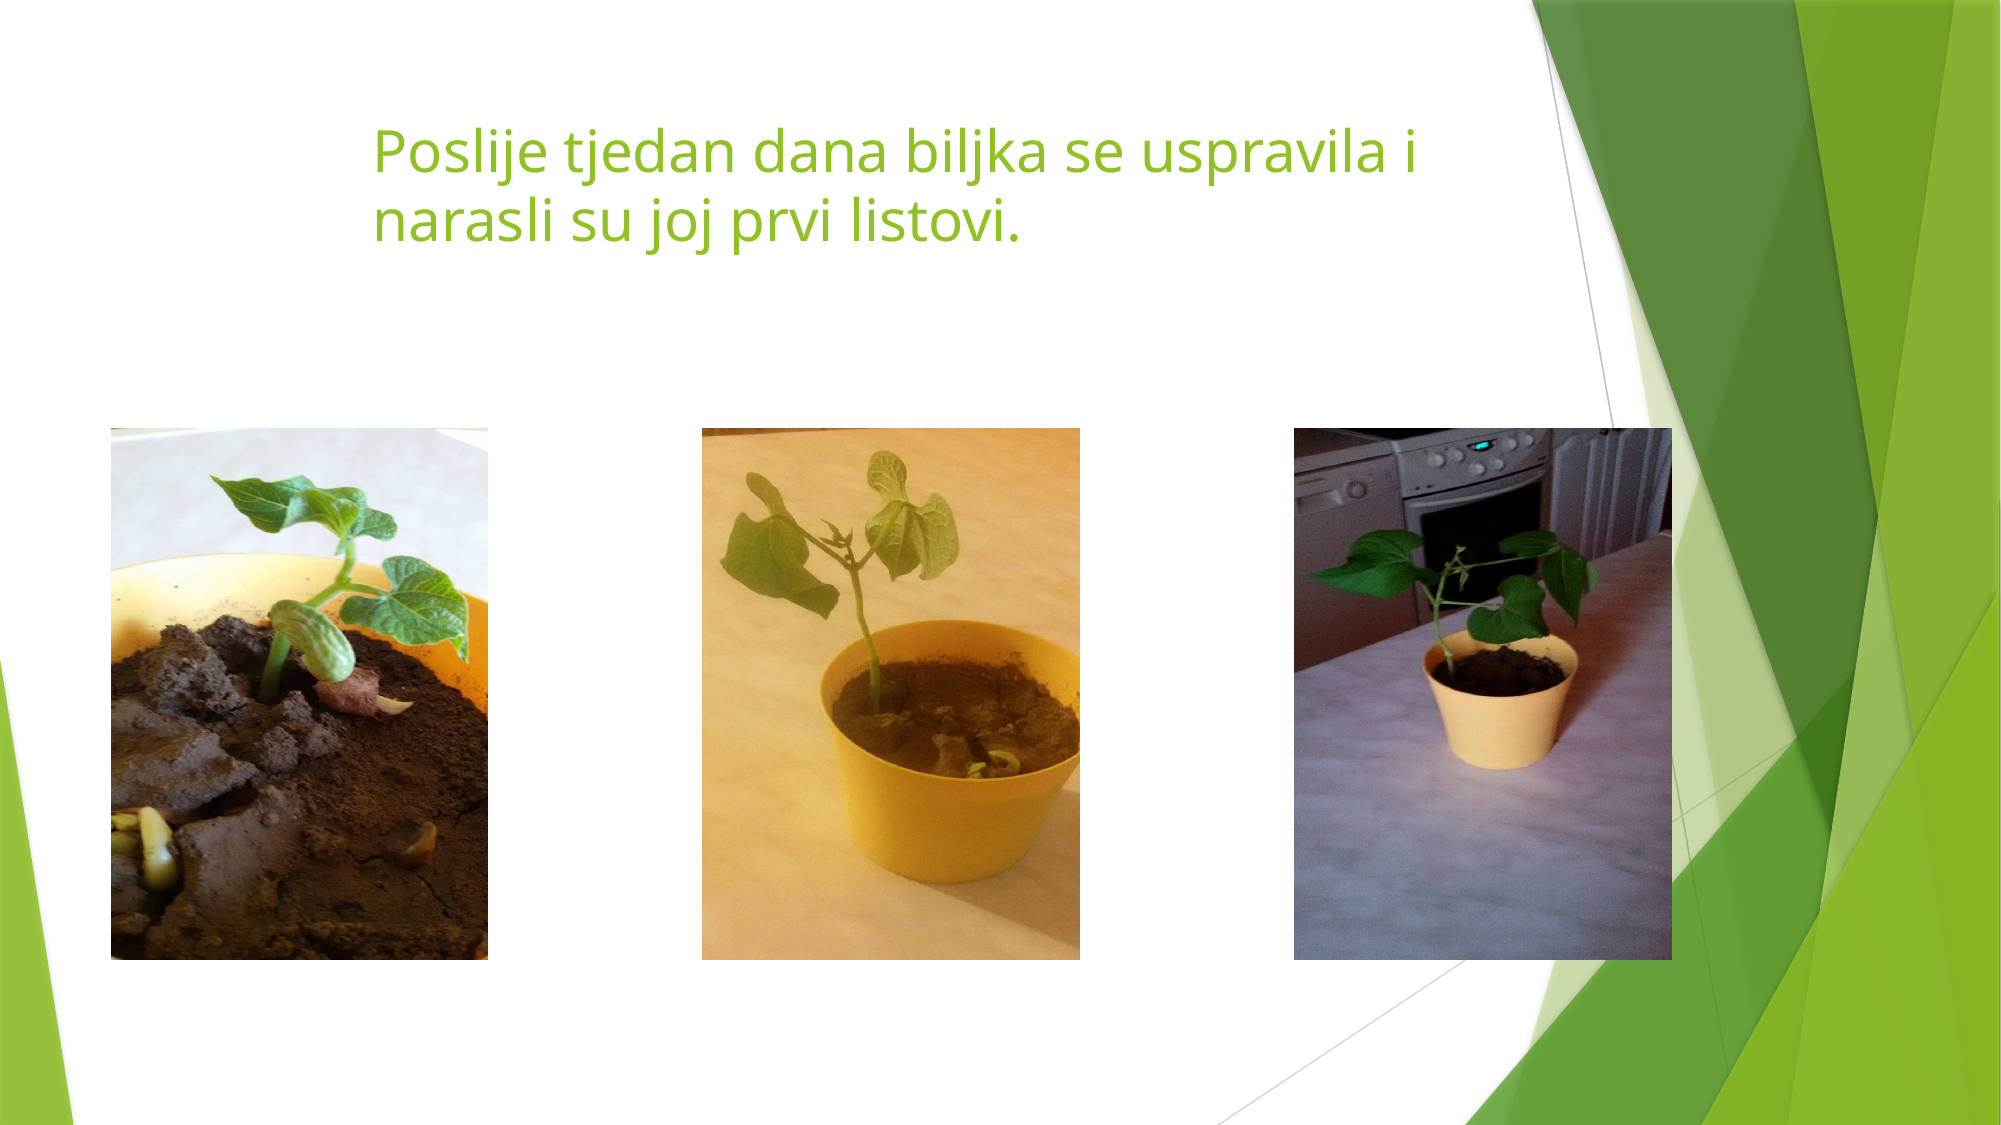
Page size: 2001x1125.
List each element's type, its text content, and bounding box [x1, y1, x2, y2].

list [110, 427, 488, 961]
picture [702, 427, 1080, 961]
title Poslije tjedan dana biljka se uspravila i narasli su joj prvi listovi. [357, 106, 1768, 323]
picture [1294, 428, 1672, 960]
